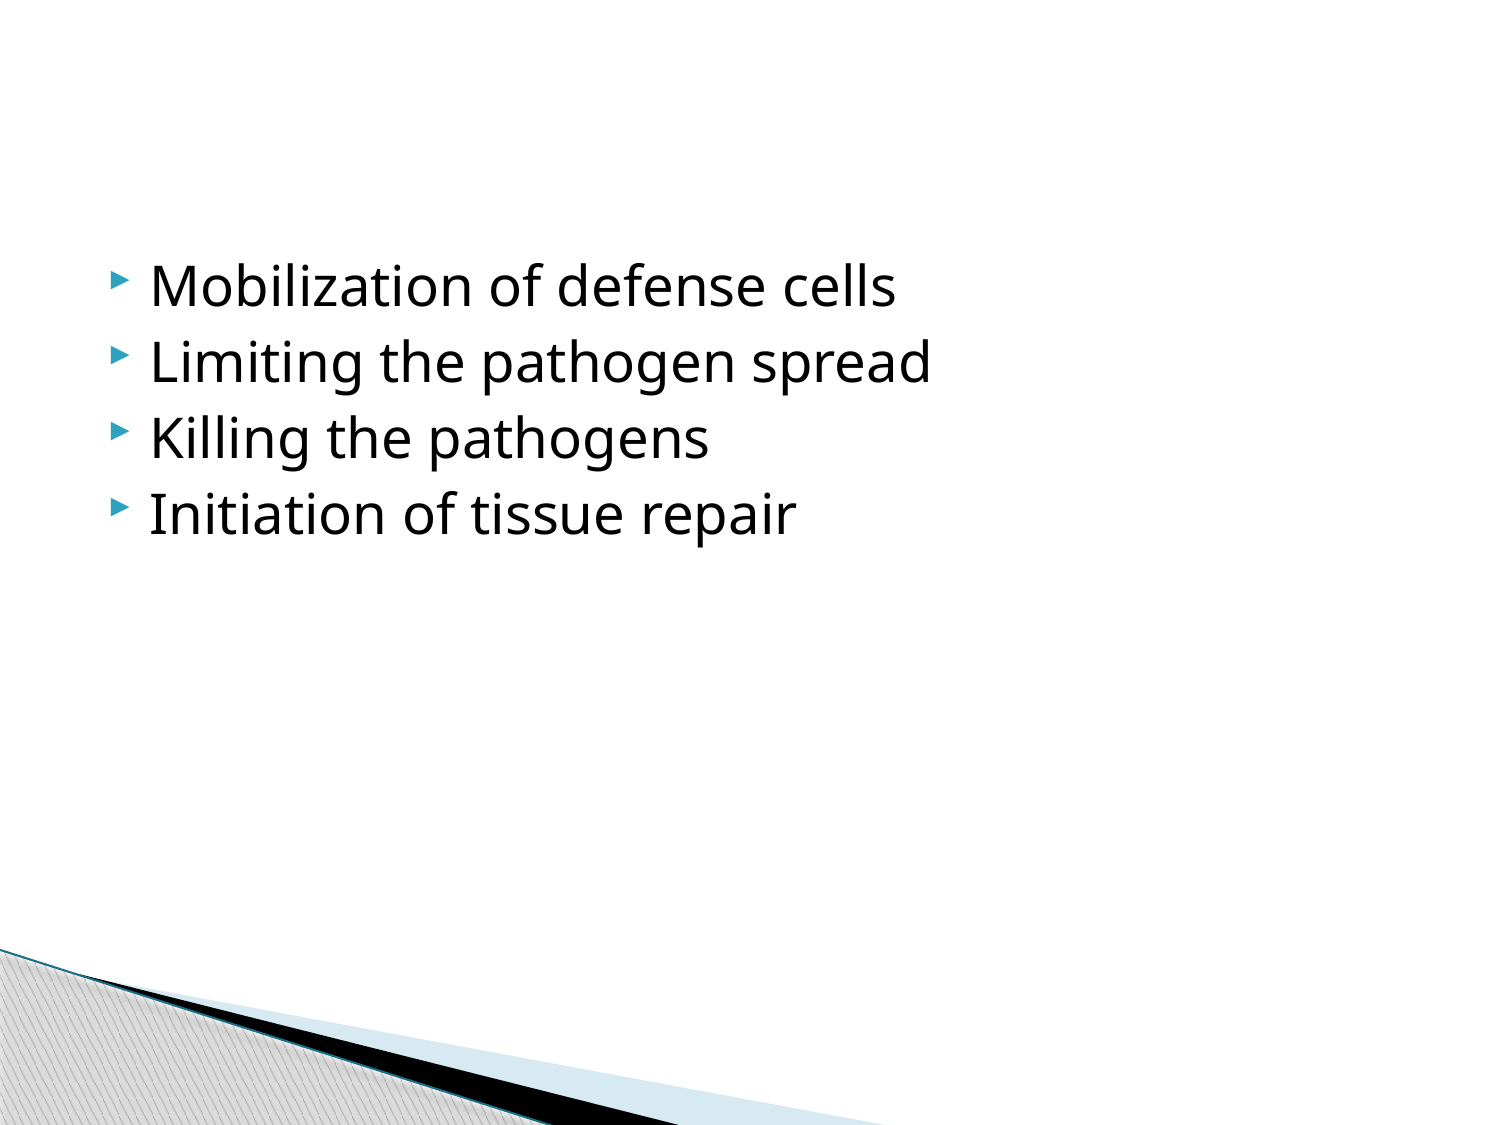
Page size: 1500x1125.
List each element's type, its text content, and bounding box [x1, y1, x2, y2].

list Mobilization of defense cells Limiting the pathogen spread Killing the pathogens Initiation of tissue repair [75, 243, 1425, 986]
